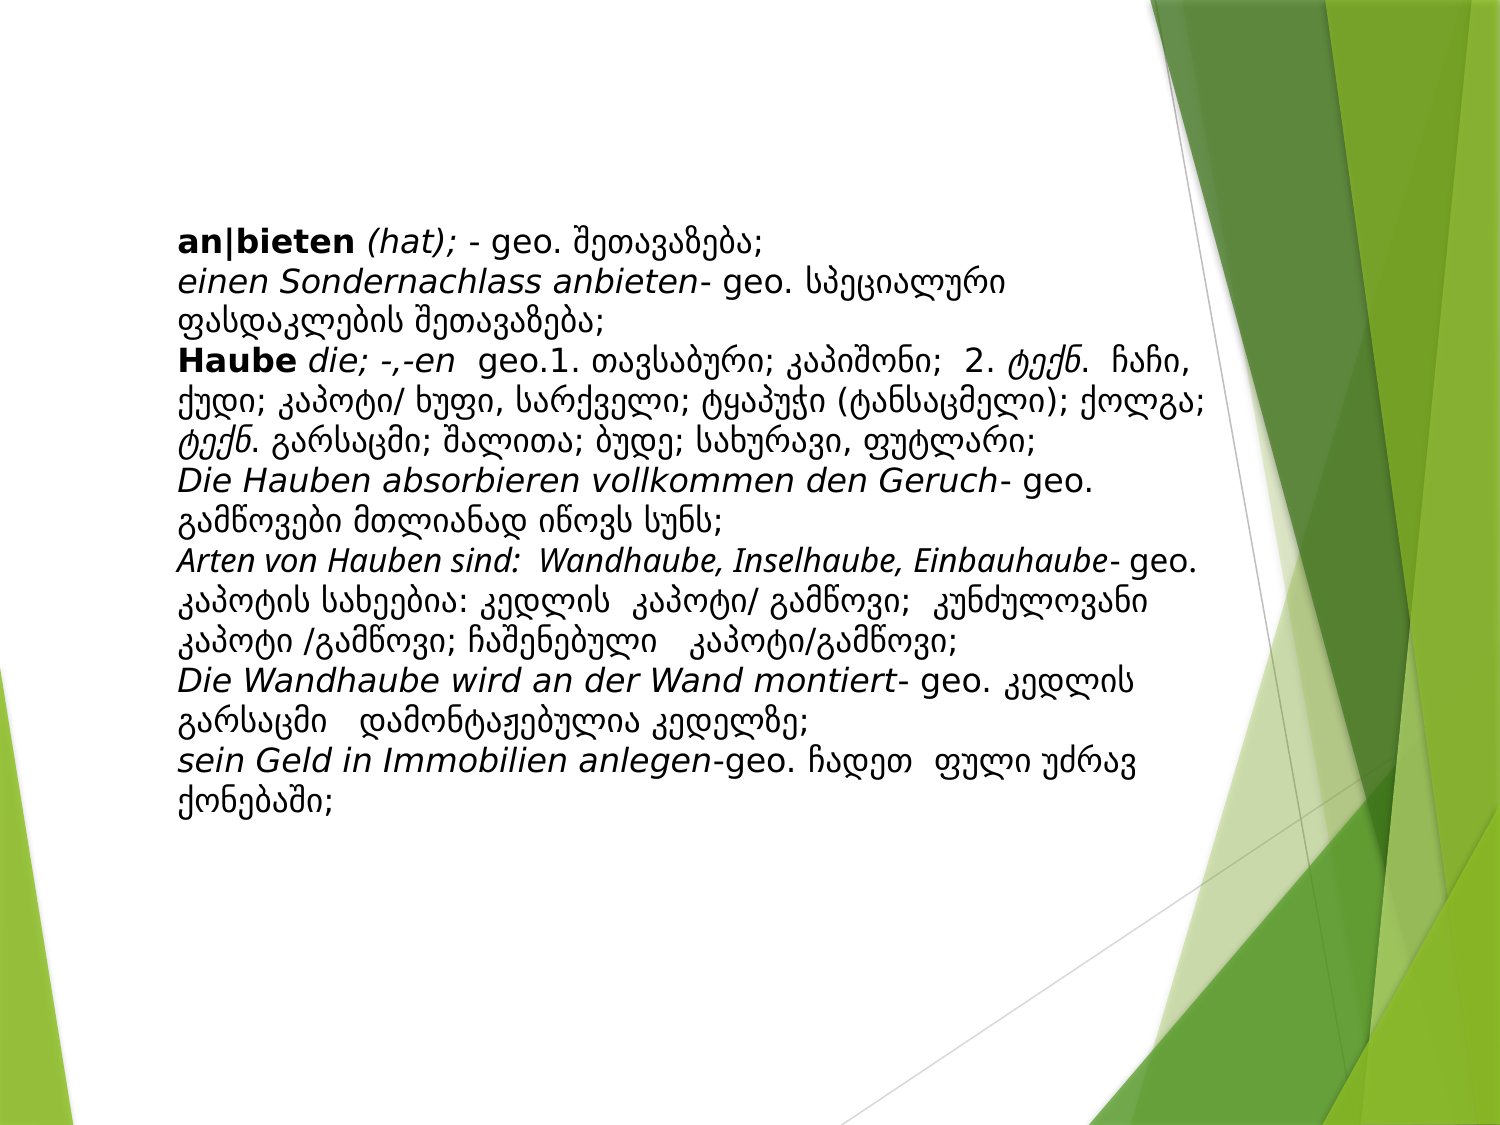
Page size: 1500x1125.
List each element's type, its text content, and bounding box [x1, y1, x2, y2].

text_box an|bieten (hat); - geo. შეთავაზება; einen Sondernachlass anbieten- geo. სპეციალური ფასდაკლების შეთავაზება; Haube die; -,-en geo.1. თავსაბური; კაპიშონი; 2. ტექნ. ჩაჩი, ქუდი; კაპოტი/ ხუფი, სარქველი; ტყაპუჭი (ტანსაცმელი); ქოლგა; ტექნ. გარსაცმი; შალითა; ბუდე; სახურავი, ფუტლარი; Die Hauben absorbieren vollkommen den Geruch- geo. გამწოვები მთლიანად იწოვს სუნს; Arten von Hauben sind: Wandhaube, Inselhaube, Einbauhaube- geo. კაპოტის სახეებია: კედლის კაპოტი/ გამწოვი; კუნძულოვანი კაპოტი /გამწოვი; ჩაშენებული კაპოტი/გამწოვი; Die Wandhaube wird an der Wand montiert- geo. კედლის გარსაცმი დამონტაჟებულია კედელზე; sein Geld in Immobilien anlegen-geo. ჩადეთ ფული უძრავ ქონებაში; [162, 212, 1225, 866]
